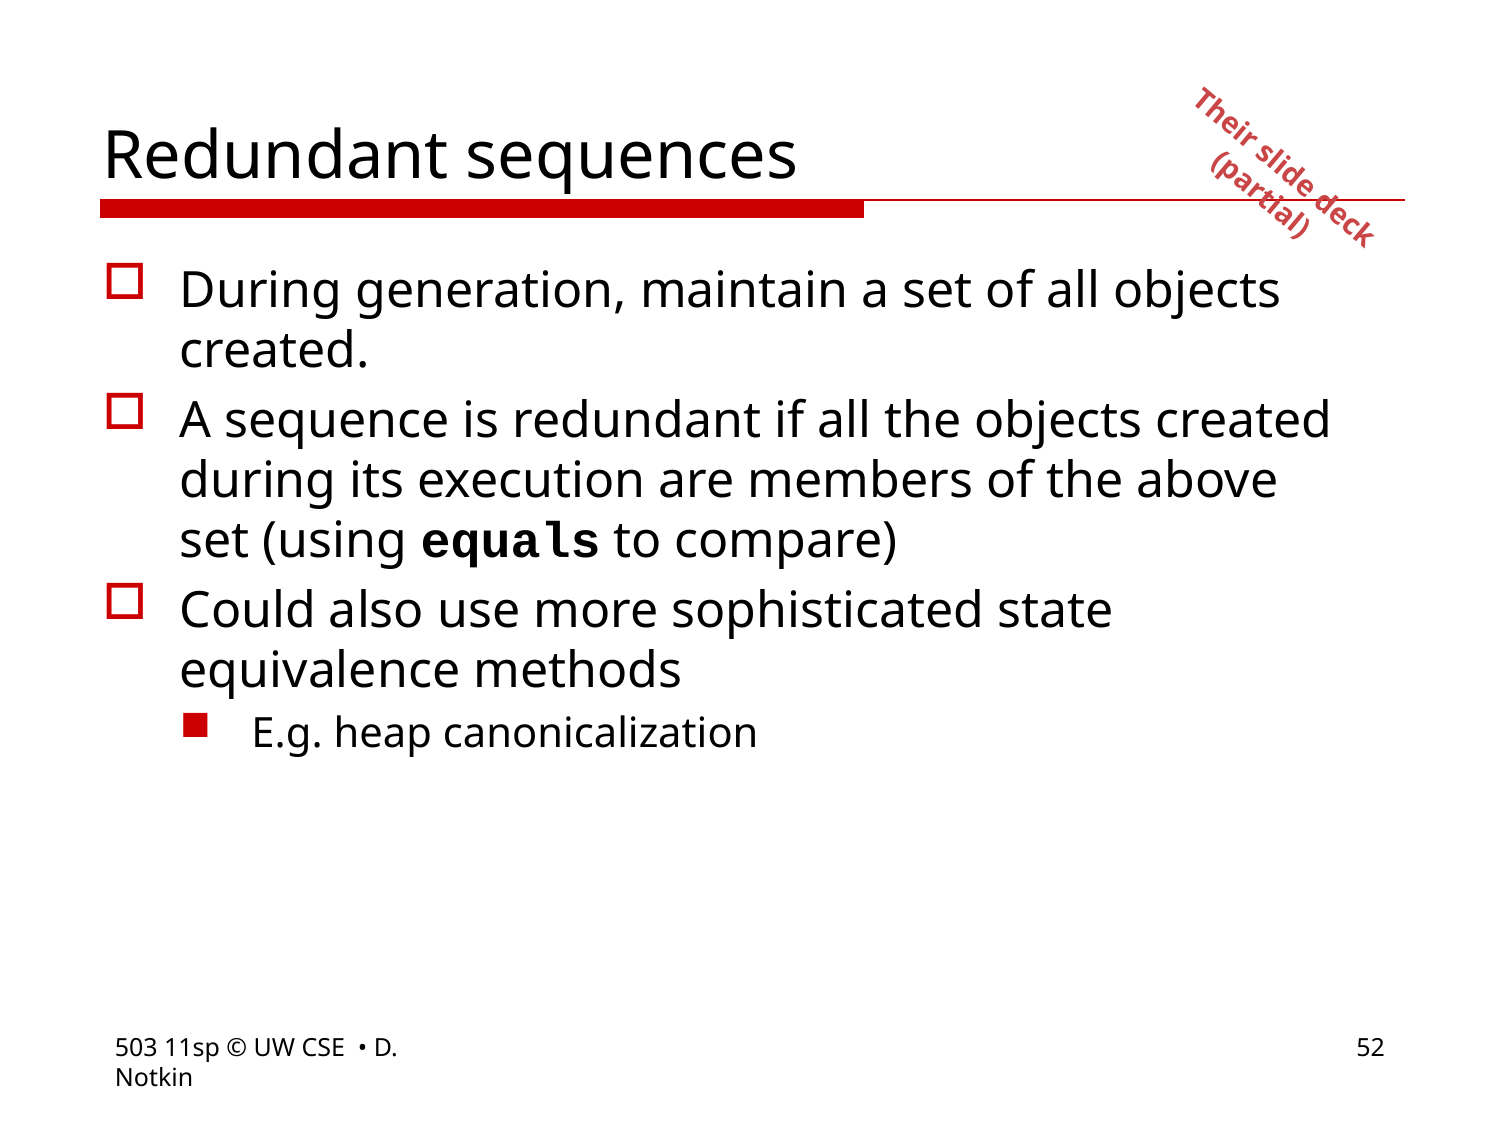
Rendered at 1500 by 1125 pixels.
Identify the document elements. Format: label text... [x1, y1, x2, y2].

title Redundant sequences [87, 0, 1500, 200]
list During generation, maintain a set of all objects created. A sequence is redundant if all the objects created during its execution are members of the above set (using equals to compare) Could also use more sophisticated state equivalence methods E.g. heap canonicalization [87, 249, 1349, 953]
slide_number 52 [1074, 1024, 1400, 1103]
slide_number 503 11sp © UW CSE • D. Notkin [99, 1024, 425, 1103]
text_box Their slide deck (partial) [1147, 64, 1401, 296]
